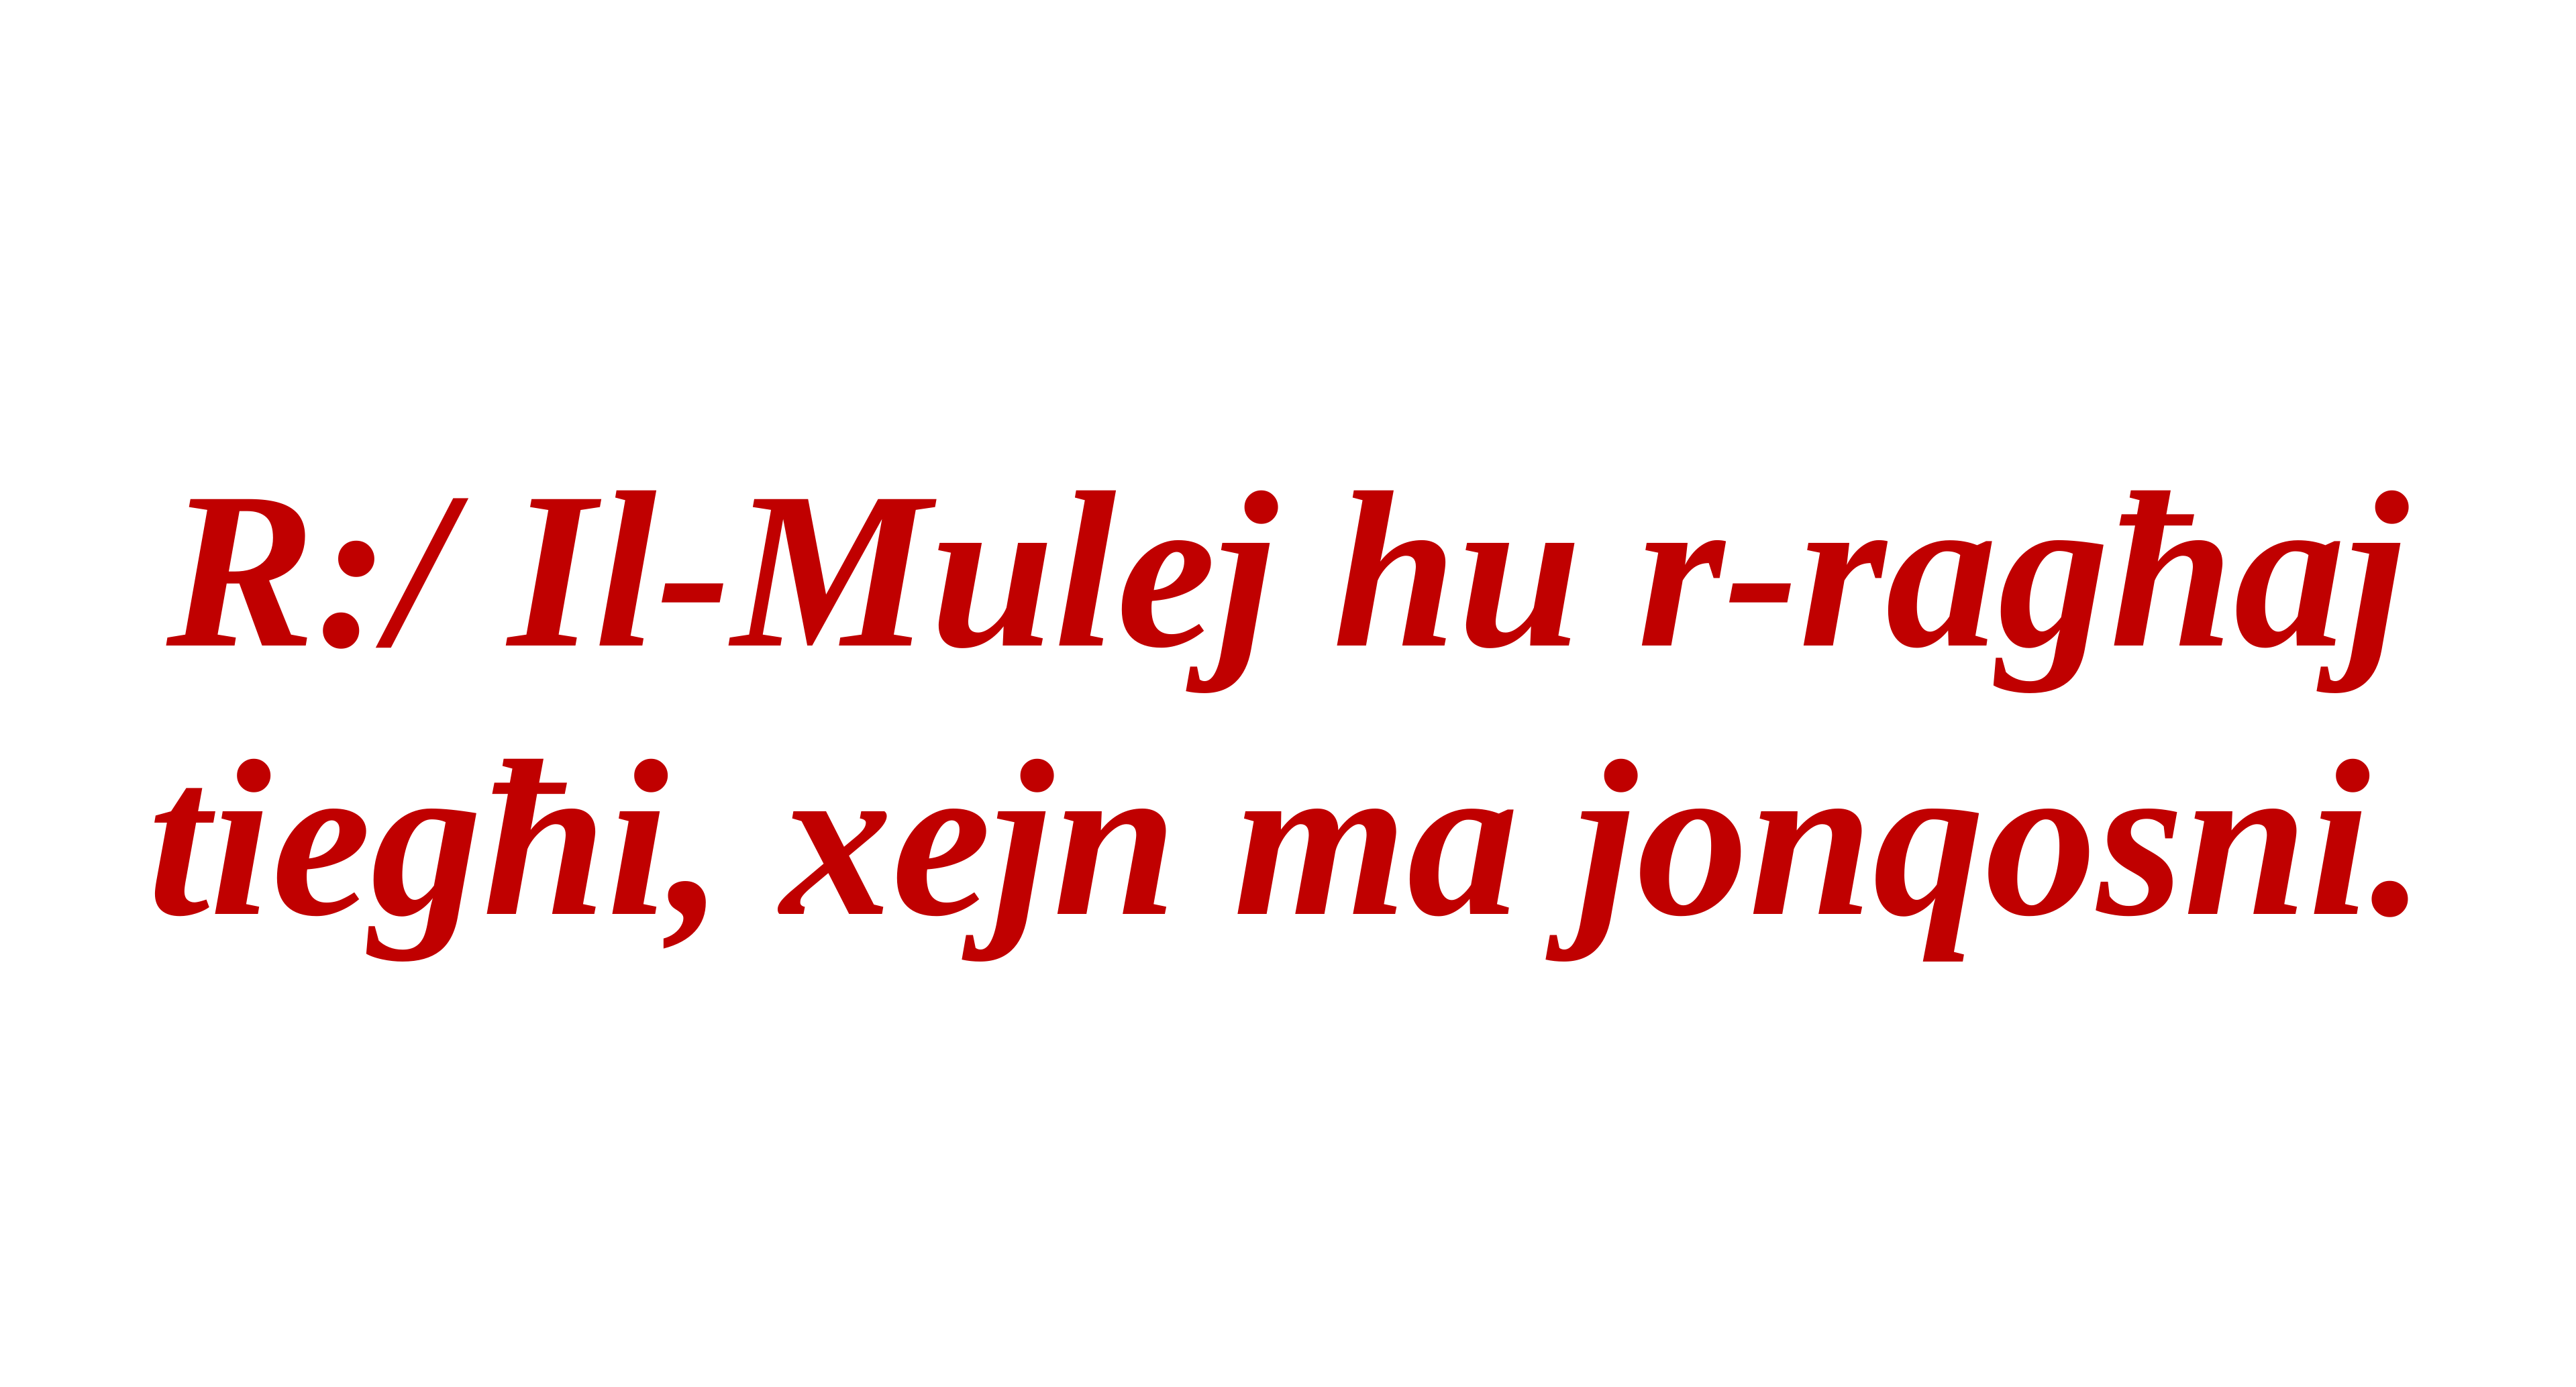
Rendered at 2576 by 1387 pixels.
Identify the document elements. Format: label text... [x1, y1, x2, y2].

text_box R:/ Il-Mulej hu r-ragħaj tiegħi, xejn ma jonqosni. [32, 417, 2544, 964]
